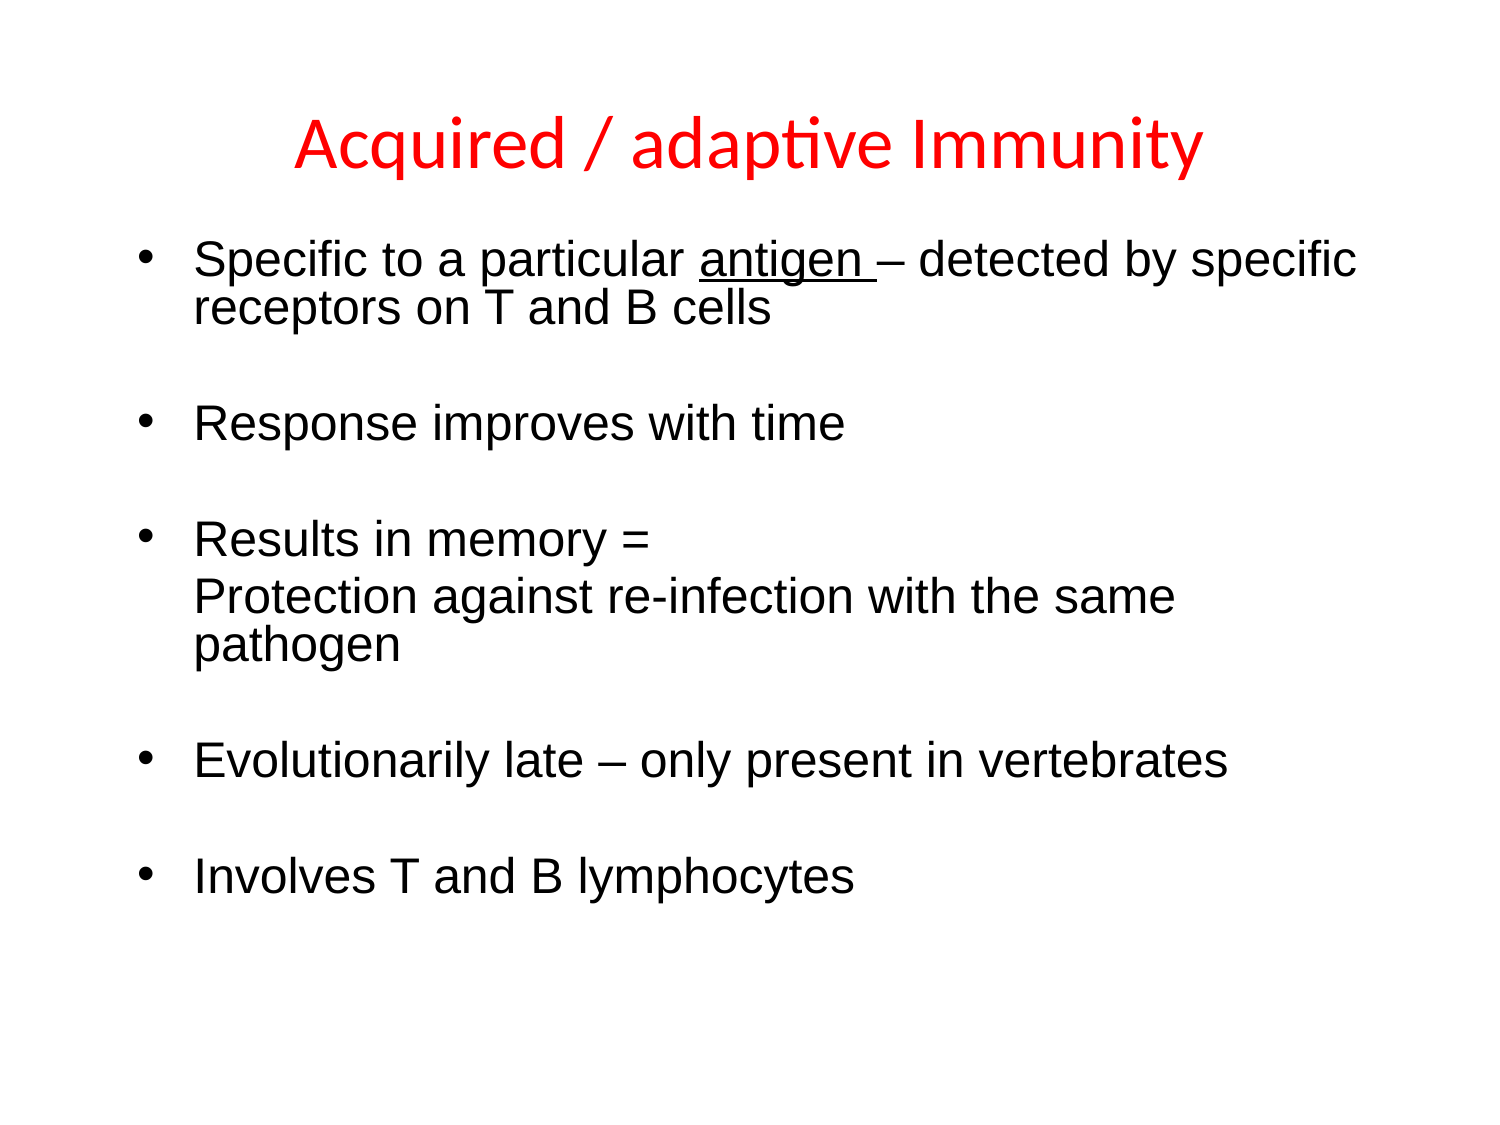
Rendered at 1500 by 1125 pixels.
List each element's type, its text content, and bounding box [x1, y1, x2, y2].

title Acquired / adaptive Immunity [112, 45, 1388, 233]
list Specific to a particular antigen – detected by specific receptors on T and B cells Response improves with time Results in memory = Protection against re-infection with the same pathogen Evolutionarily late – only present in vertebrates Involves T and B lymphocytes [122, 230, 1398, 1000]
